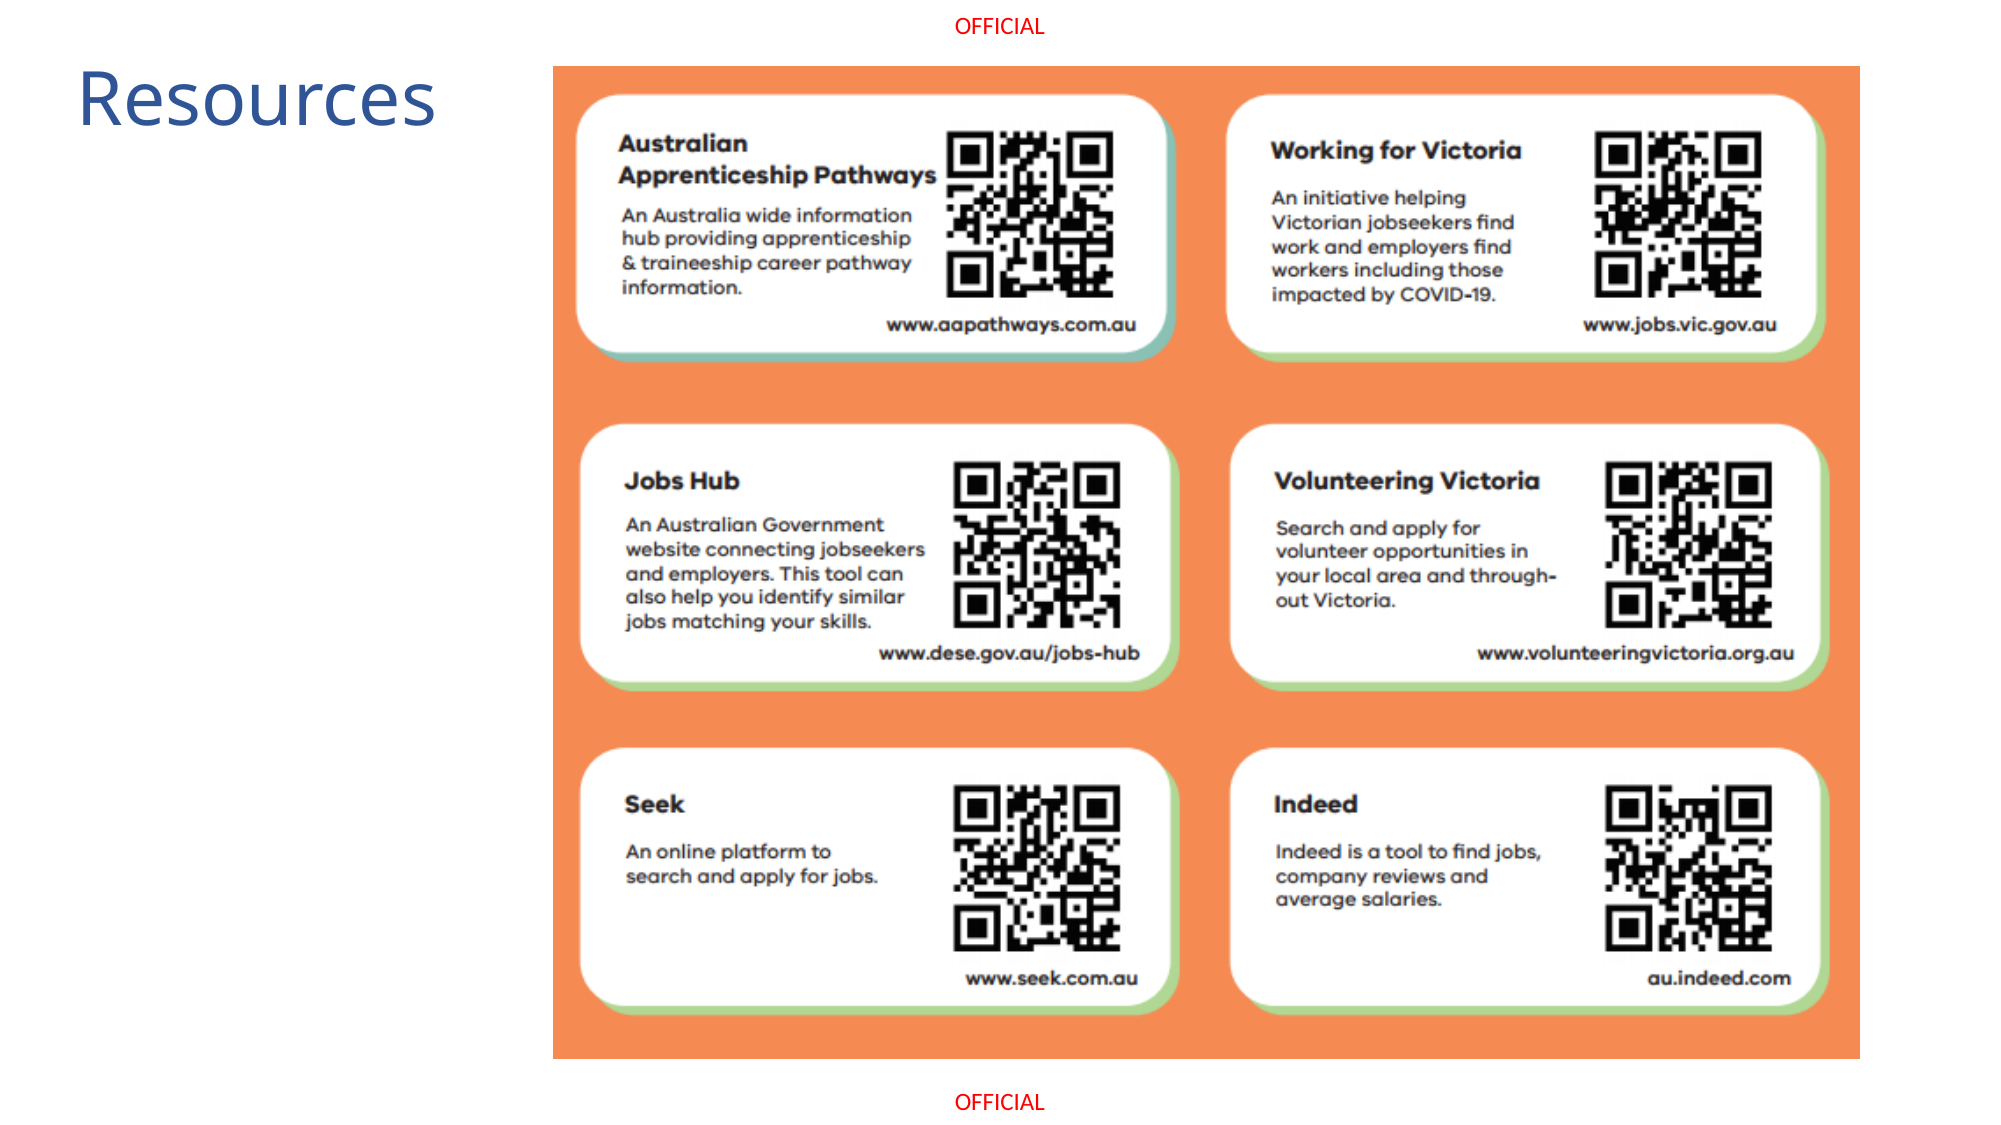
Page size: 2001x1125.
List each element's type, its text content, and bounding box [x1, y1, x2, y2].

picture [553, 66, 1860, 1059]
title Resources [61, 0, 1769, 211]
